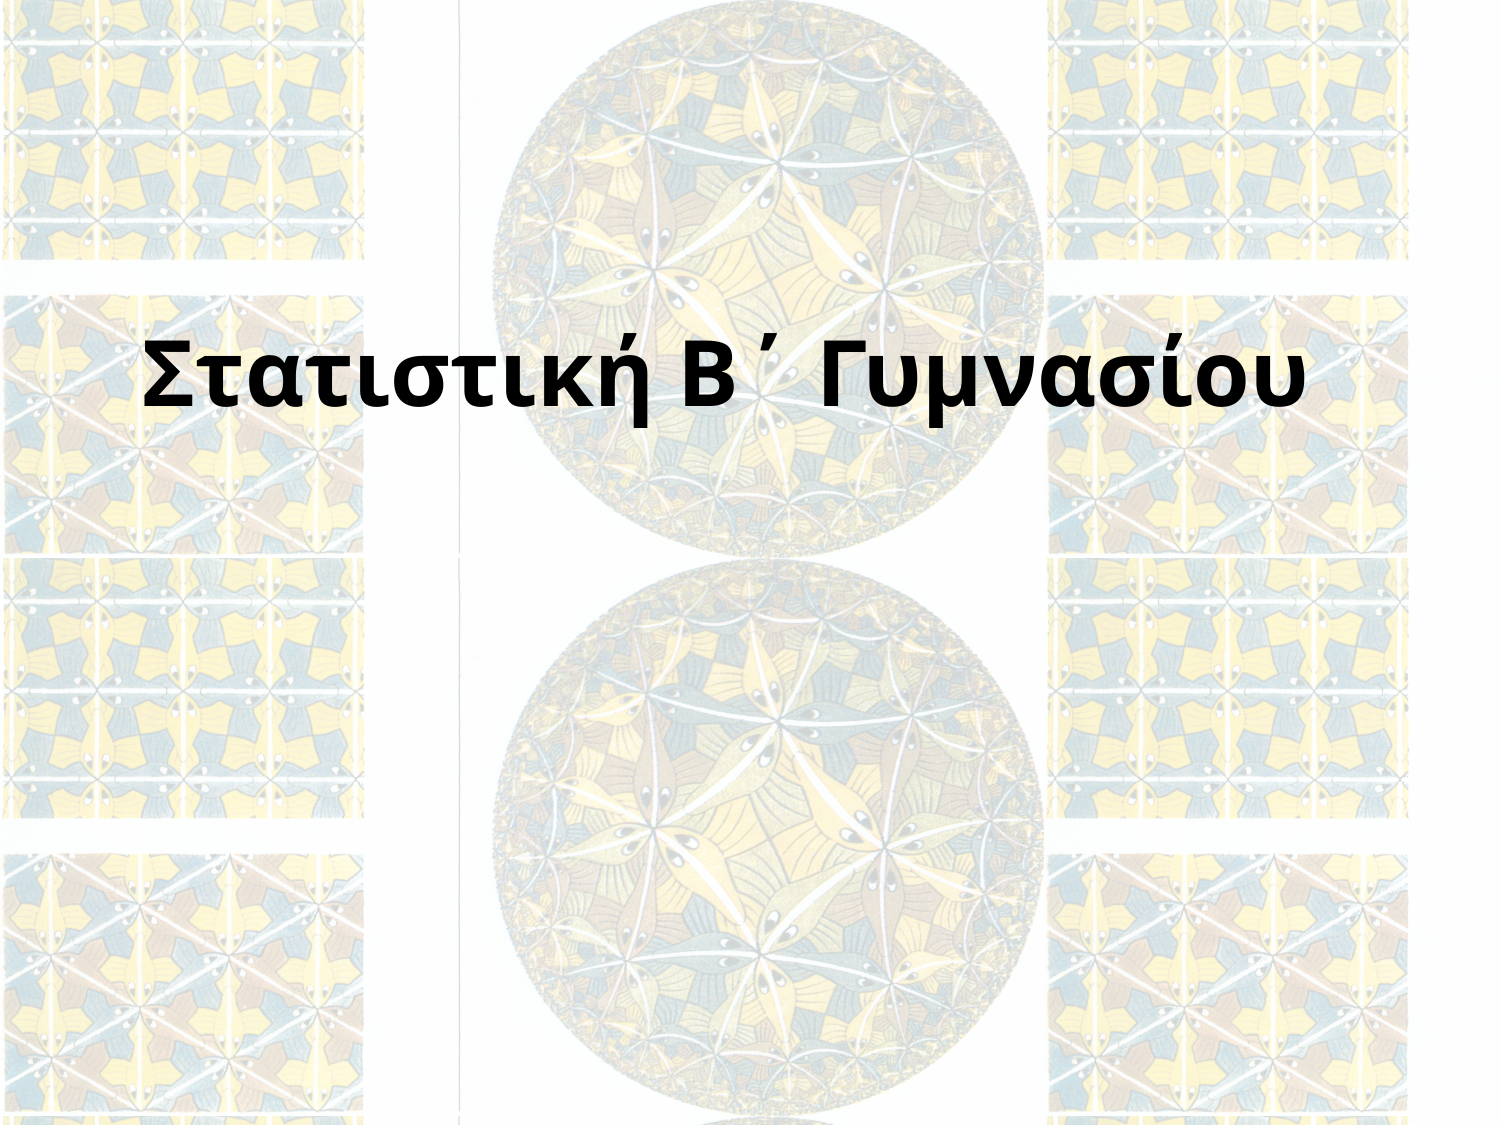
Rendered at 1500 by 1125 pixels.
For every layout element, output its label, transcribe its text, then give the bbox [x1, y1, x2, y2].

title Στατιστική Β΄ Γυμνασίου [64, 149, 1388, 591]
